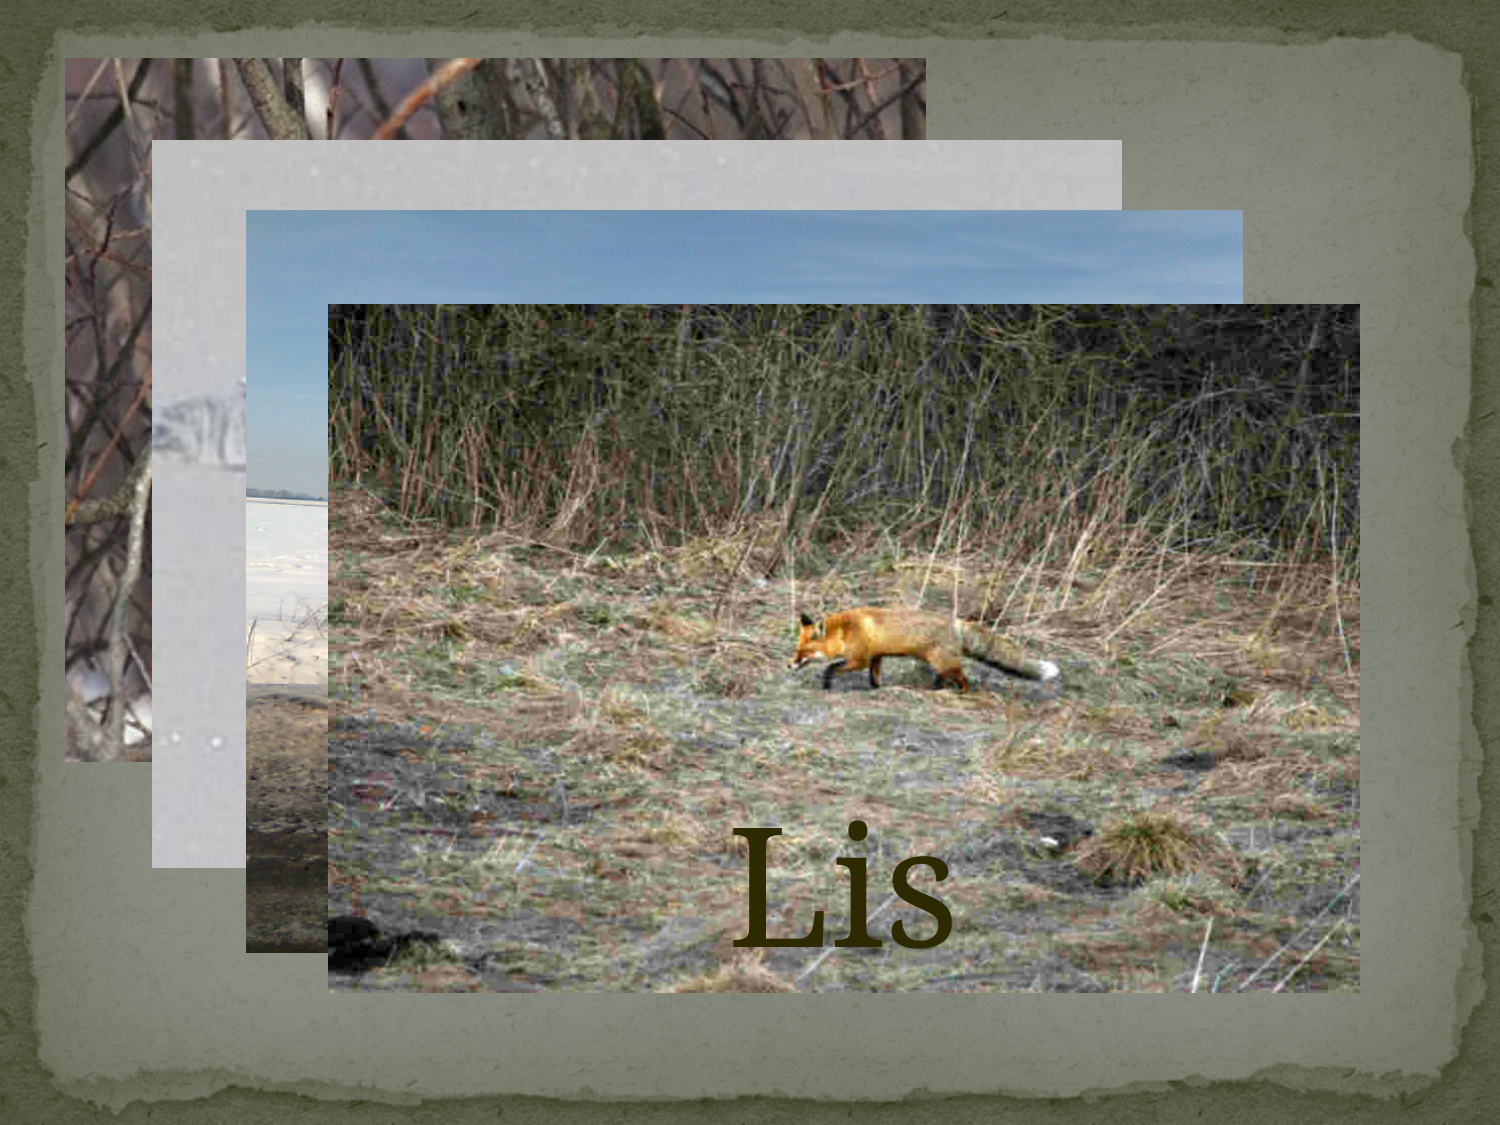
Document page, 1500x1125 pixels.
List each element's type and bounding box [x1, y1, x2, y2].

picture [65, 58, 1360, 993]
